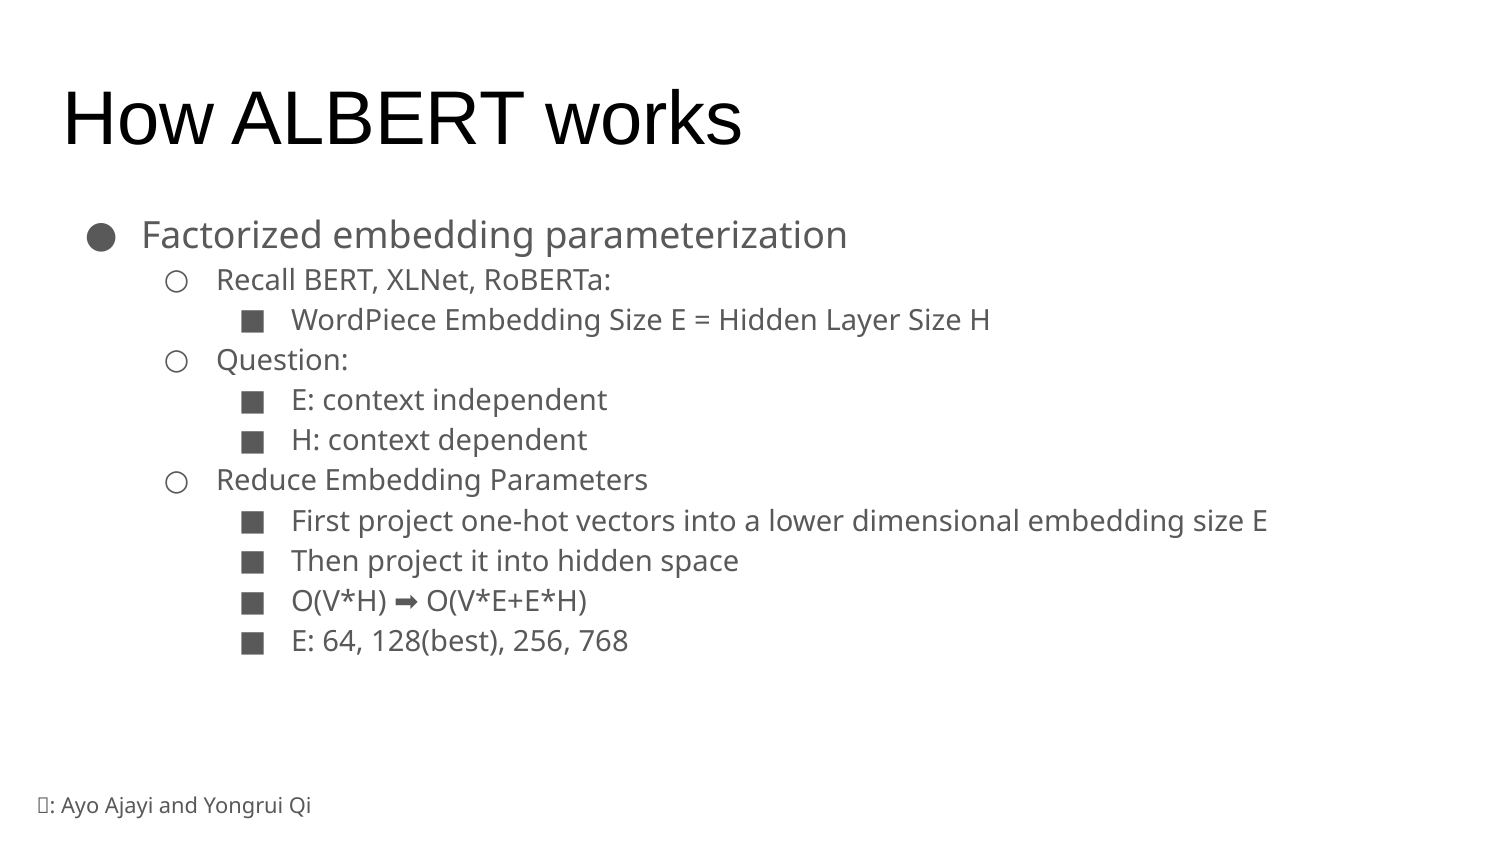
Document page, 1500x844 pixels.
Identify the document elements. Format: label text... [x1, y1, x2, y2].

list Factorized embedding parameterization Recall BERT, XLNet, RoBERTa: WordPiece Embedding Size E = Hidden Layer Size H Question: E: context independent H: context dependent Reduce Embedding Parameters First project one-hot vectors into a lower dimensional embedding size E Then project it into hidden space O(V*H) ➡️ O(V*E+E*H) E: 64, 128(best), 256, 768 [51, 189, 1449, 750]
title How ALBERT works [51, 72, 1449, 167]
text_box 🏺: Ayo Ajayi and Yongrui Qi [25, 776, 414, 833]
